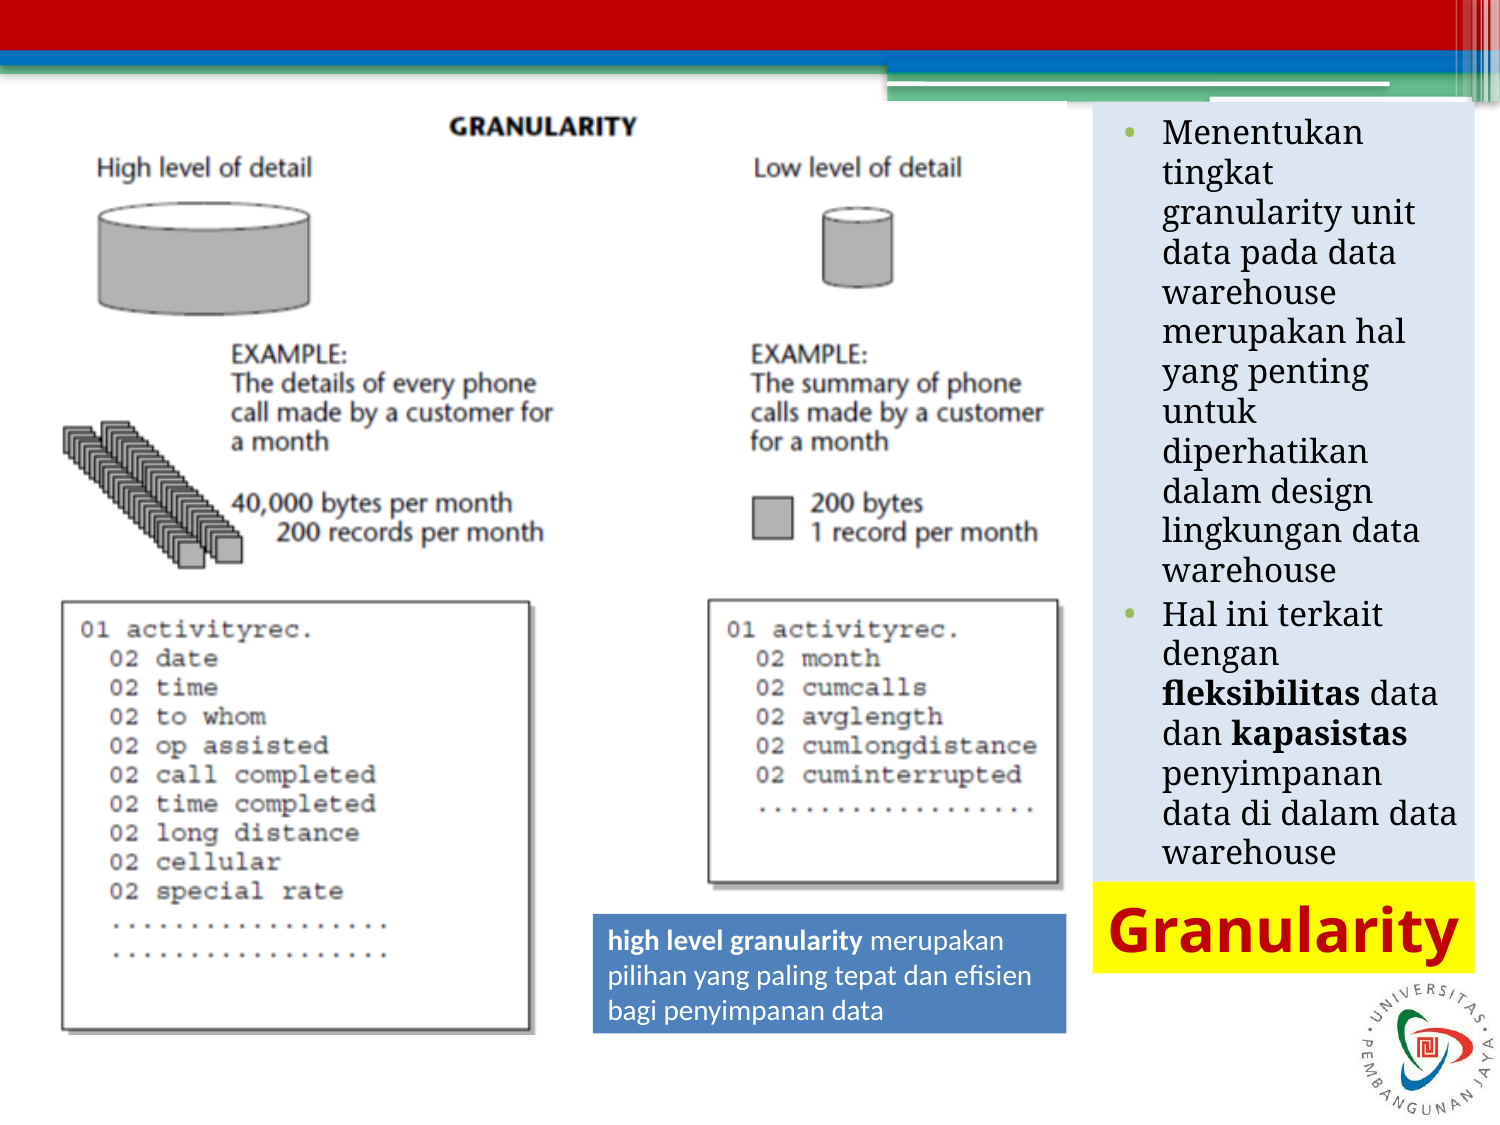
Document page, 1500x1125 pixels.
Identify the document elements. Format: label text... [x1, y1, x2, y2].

list Menentukan tingkat granularity unit data pada data warehouse merupakan hal yang penting untuk diperhatikan dalam design lingkungan data warehouse Hal ini terkait dengan fleksibilitas data dan kapasistas penyimpanan data di dalam data warehouse [1092, 101, 1475, 882]
picture [1352, 975, 1500, 1125]
title Granularity [1092, 882, 1475, 974]
picture [52, 101, 1067, 1036]
